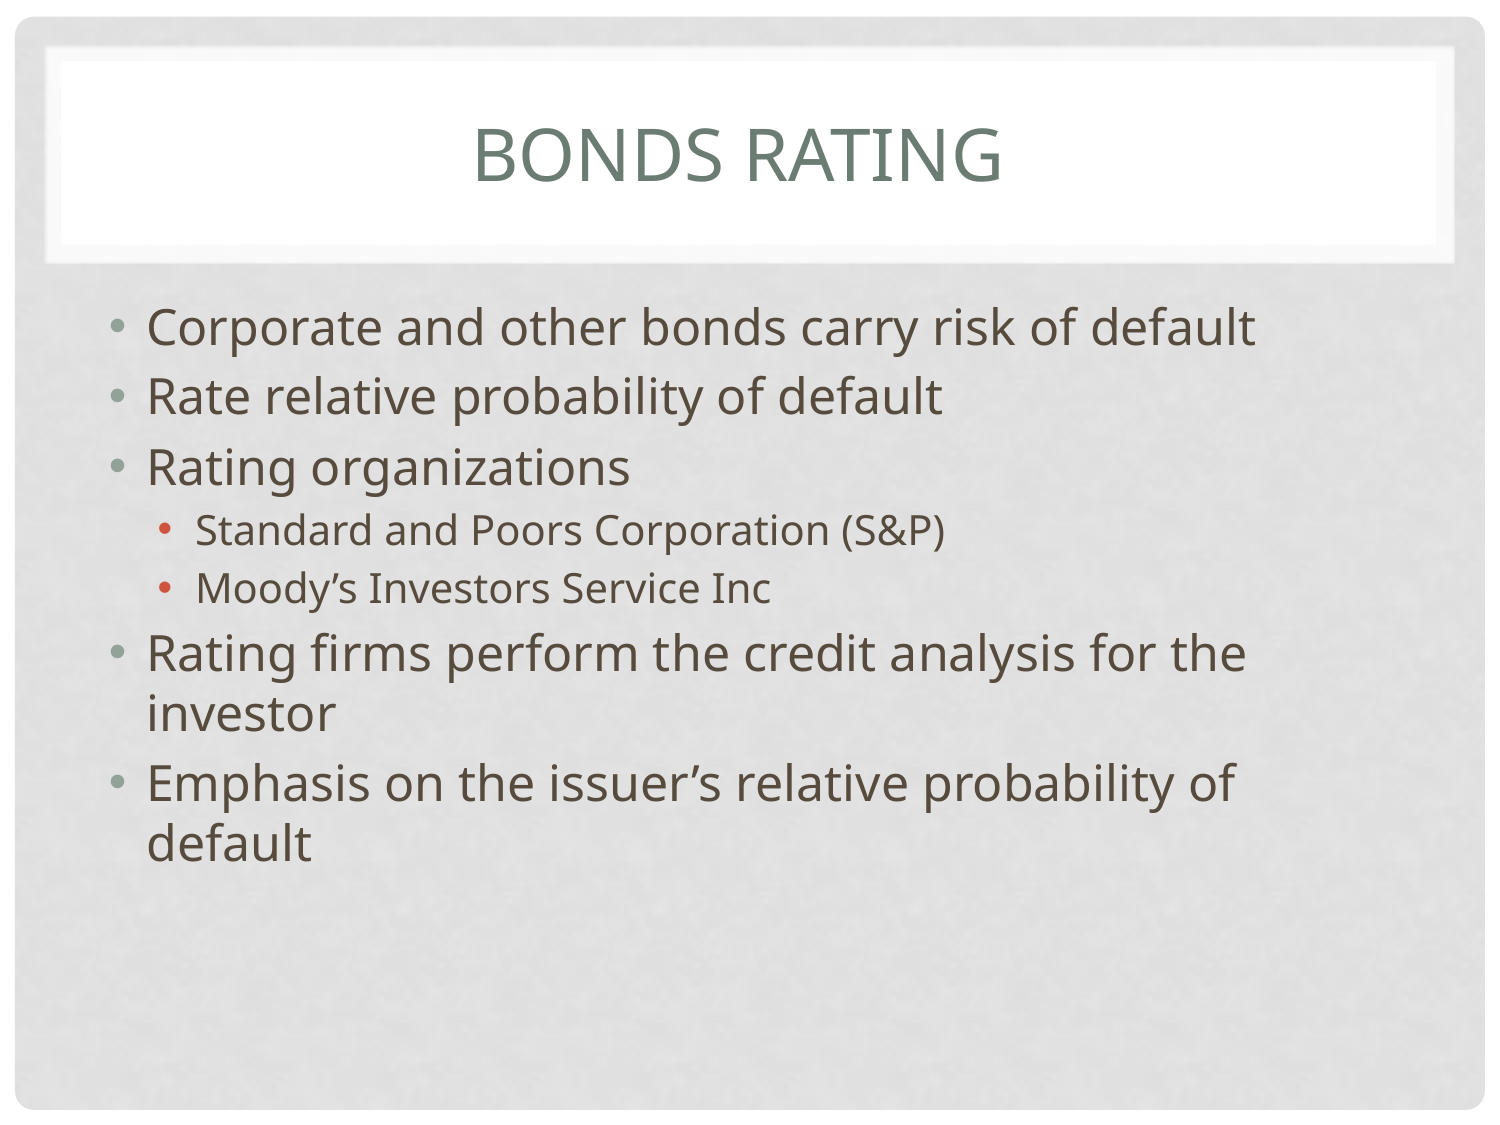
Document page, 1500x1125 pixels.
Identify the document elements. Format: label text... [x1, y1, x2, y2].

list Corporate and other bonds carry risk of default Rate relative probability of default Rating organizations Standard and Poors Corporation (S&P) Moody’s Investors Service Inc Rating firms perform the credit analysis for the investor Emphasis on the issuer’s relative probability of default [75, 287, 1425, 1005]
title Bonds Rating [69, 66, 1425, 238]
